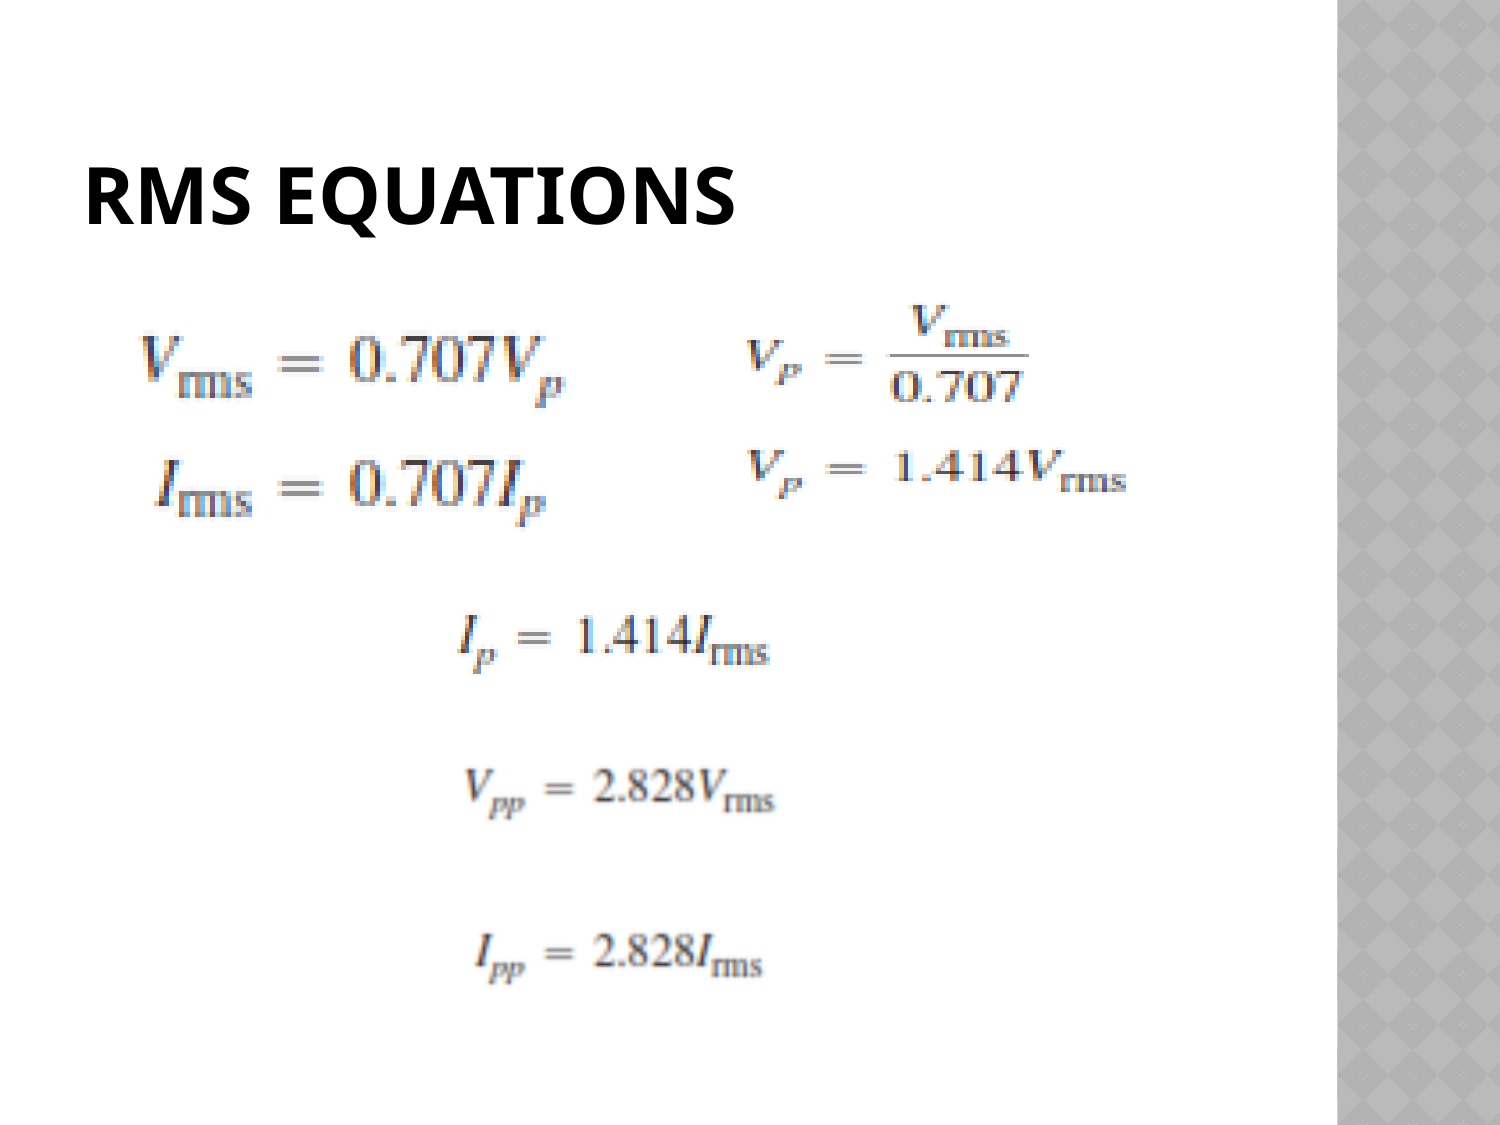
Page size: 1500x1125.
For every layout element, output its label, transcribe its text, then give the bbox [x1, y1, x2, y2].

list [87, 274, 645, 569]
picture [361, 749, 827, 1058]
title RMS Equations [75, 52, 1263, 240]
picture [387, 299, 1200, 699]
